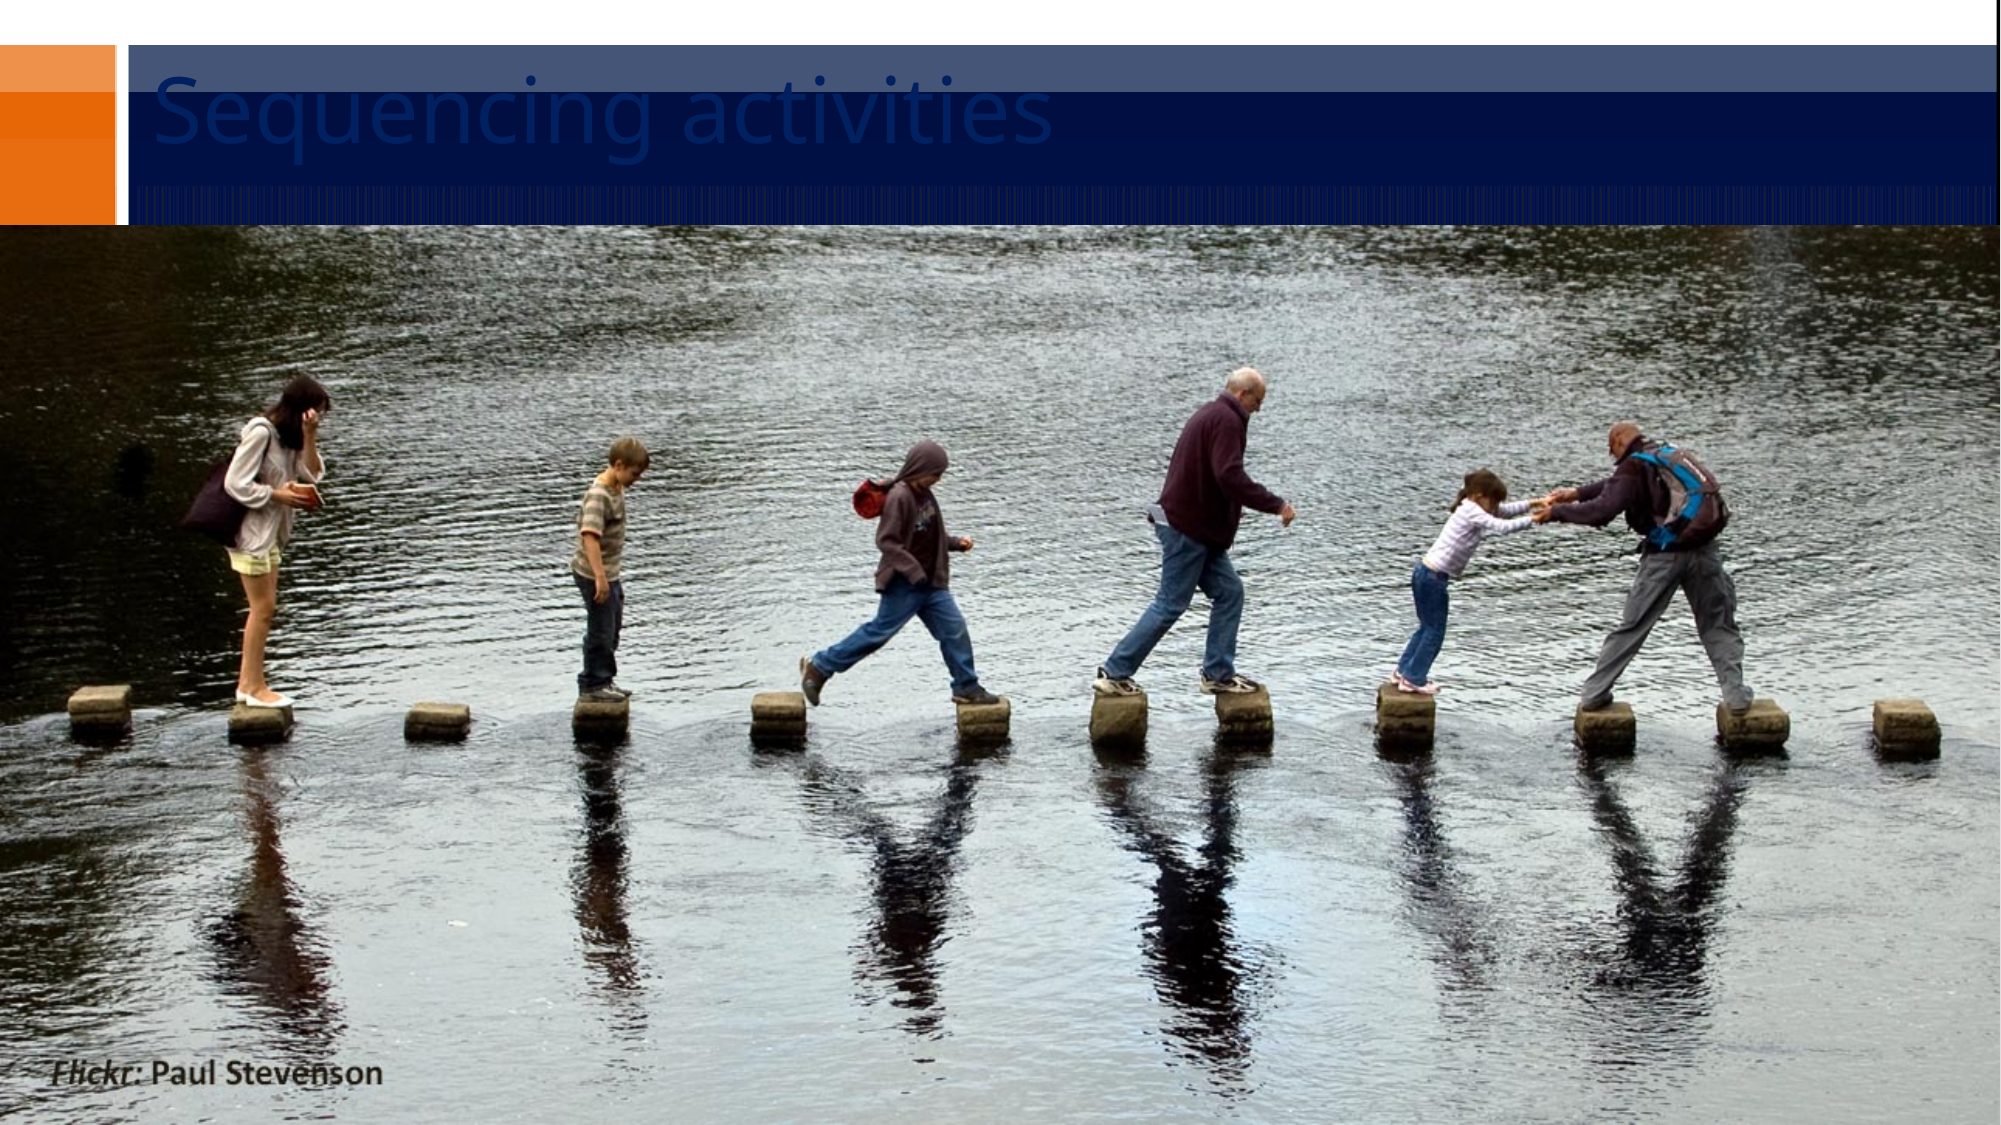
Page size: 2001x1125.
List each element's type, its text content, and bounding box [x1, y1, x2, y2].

picture [0, 0, 2001, 1125]
title Sequencing activities [137, 4, 1863, 223]
